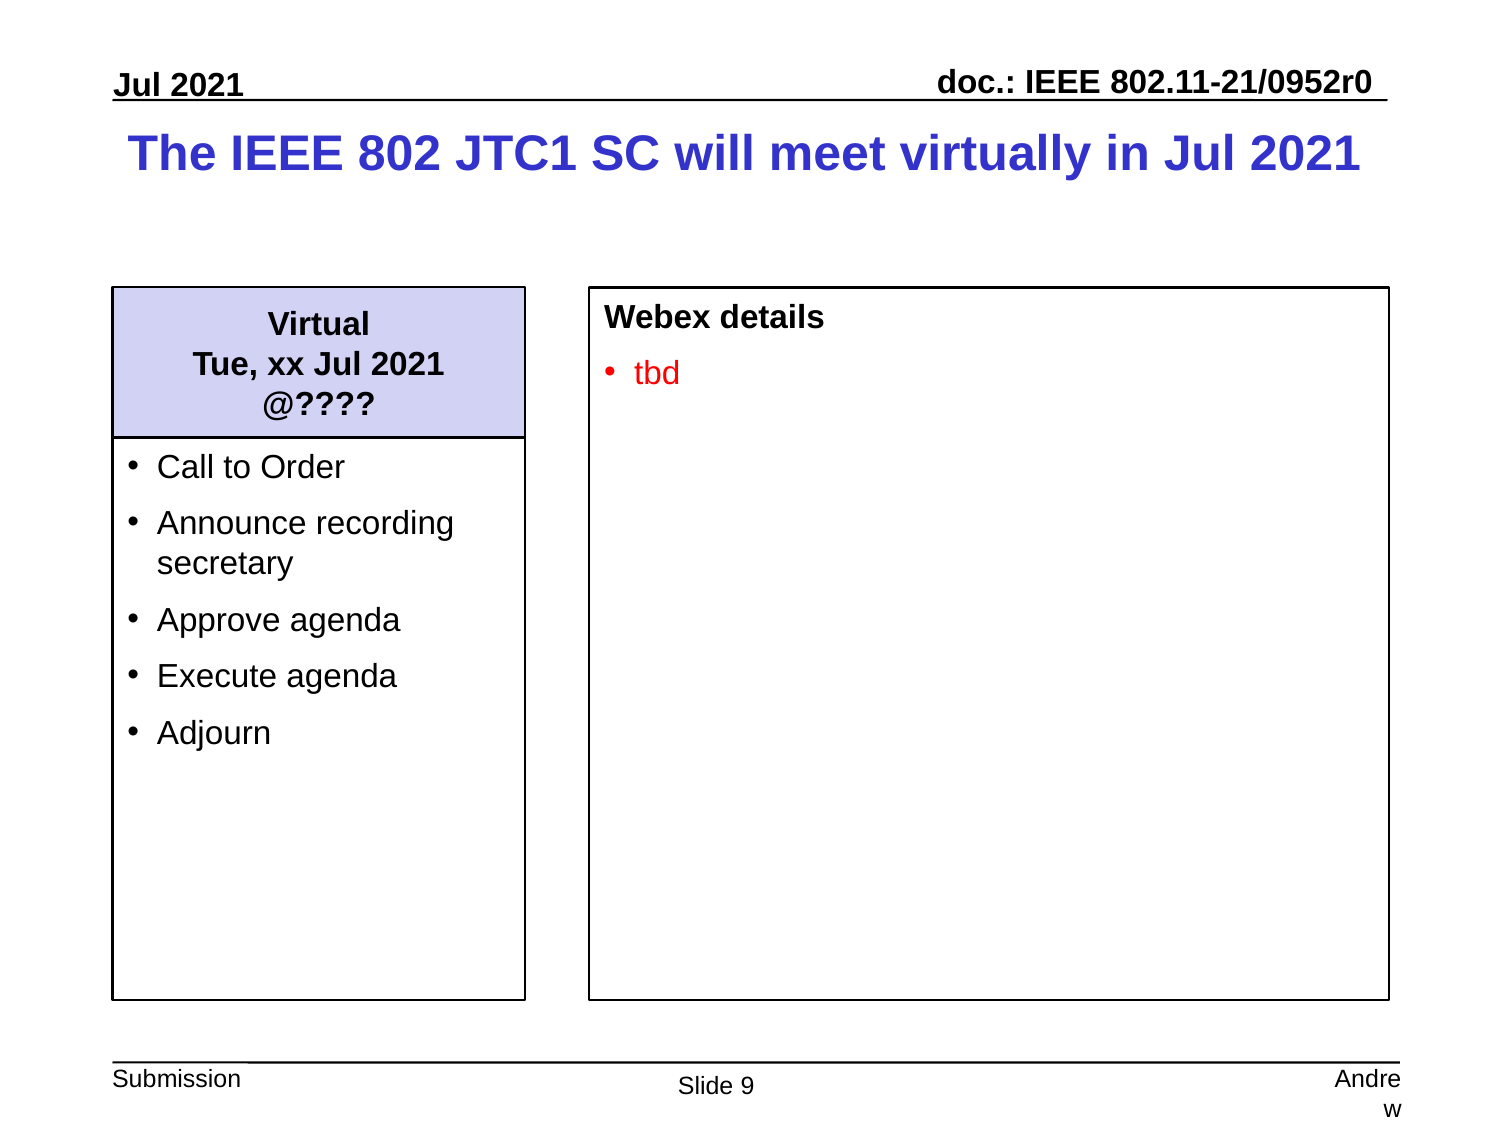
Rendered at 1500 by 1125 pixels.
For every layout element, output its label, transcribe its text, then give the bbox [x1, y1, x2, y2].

title The IEEE 802 JTC1 SC will meet virtually in Jul 2021 [112, 112, 1438, 288]
text_box Virtual Tue, xx Jul 2021 @???? [112, 287, 525, 438]
text_box Call to Order Announce recording secretary Approve agenda Execute agenda Adjourn [112, 438, 525, 1000]
text_box Slide 9 [663, 1062, 870, 1108]
footer Andrew Myles, Cisco [1320, 1061, 1402, 1093]
text_box Webex details tbd [589, 287, 1390, 1000]
